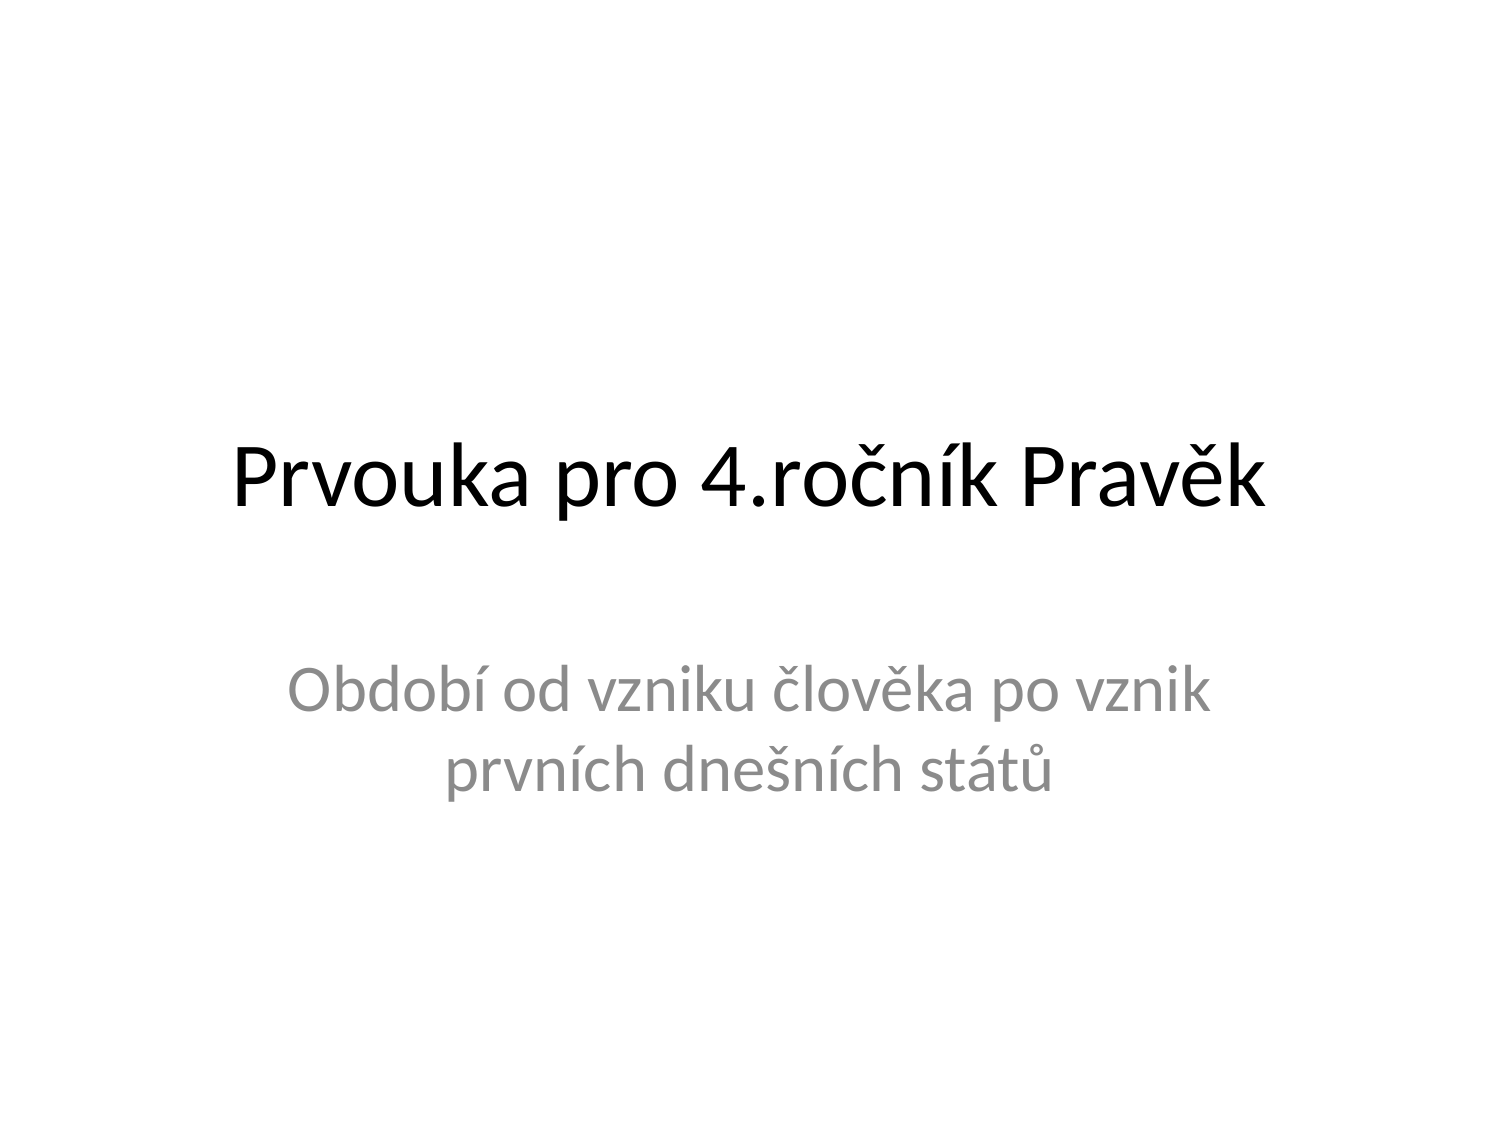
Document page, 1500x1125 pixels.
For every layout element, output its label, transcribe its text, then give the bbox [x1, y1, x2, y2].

title Prvouka pro 4.ročník Pravěk [112, 349, 1388, 591]
subtitle Období od vzniku člověka po vznik prvních dnešních států [225, 637, 1275, 925]
